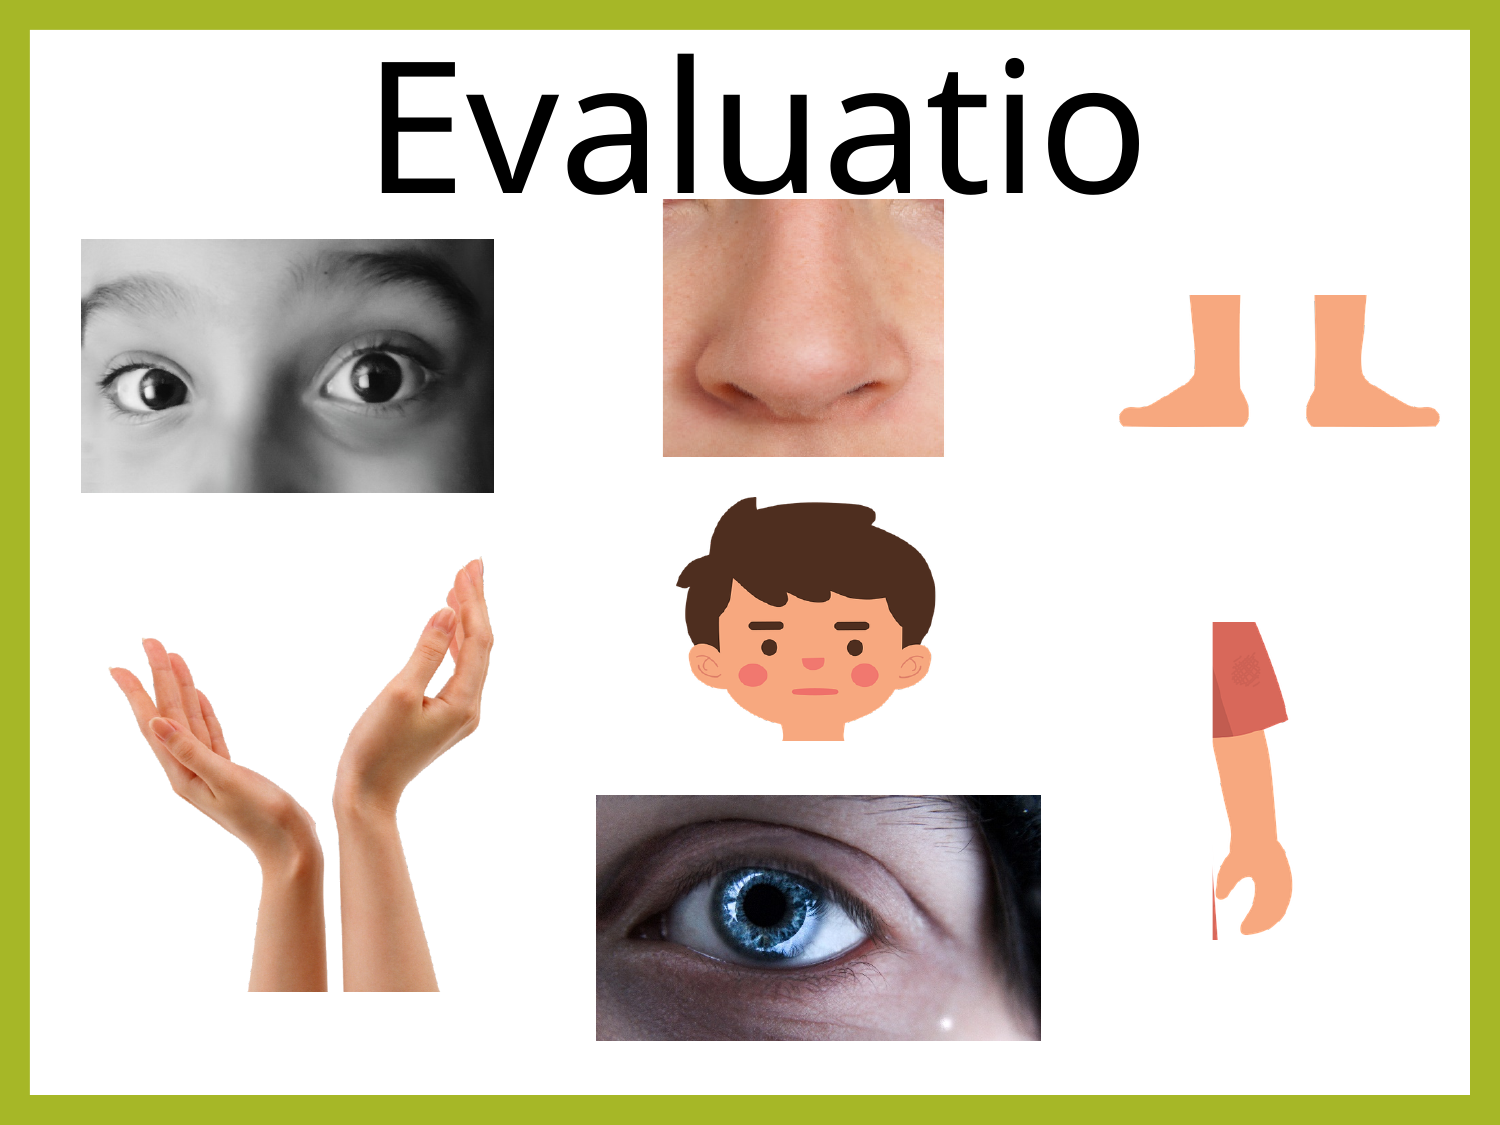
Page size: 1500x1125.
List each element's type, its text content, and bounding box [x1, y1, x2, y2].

picture [108, 556, 494, 992]
picture [566, 497, 1042, 741]
picture [80, 238, 495, 494]
text_box Evaluation [350, 3, 1213, 458]
picture [987, 295, 1500, 428]
picture [661, 199, 946, 458]
picture [1212, 622, 1400, 940]
picture [596, 795, 1042, 1041]
